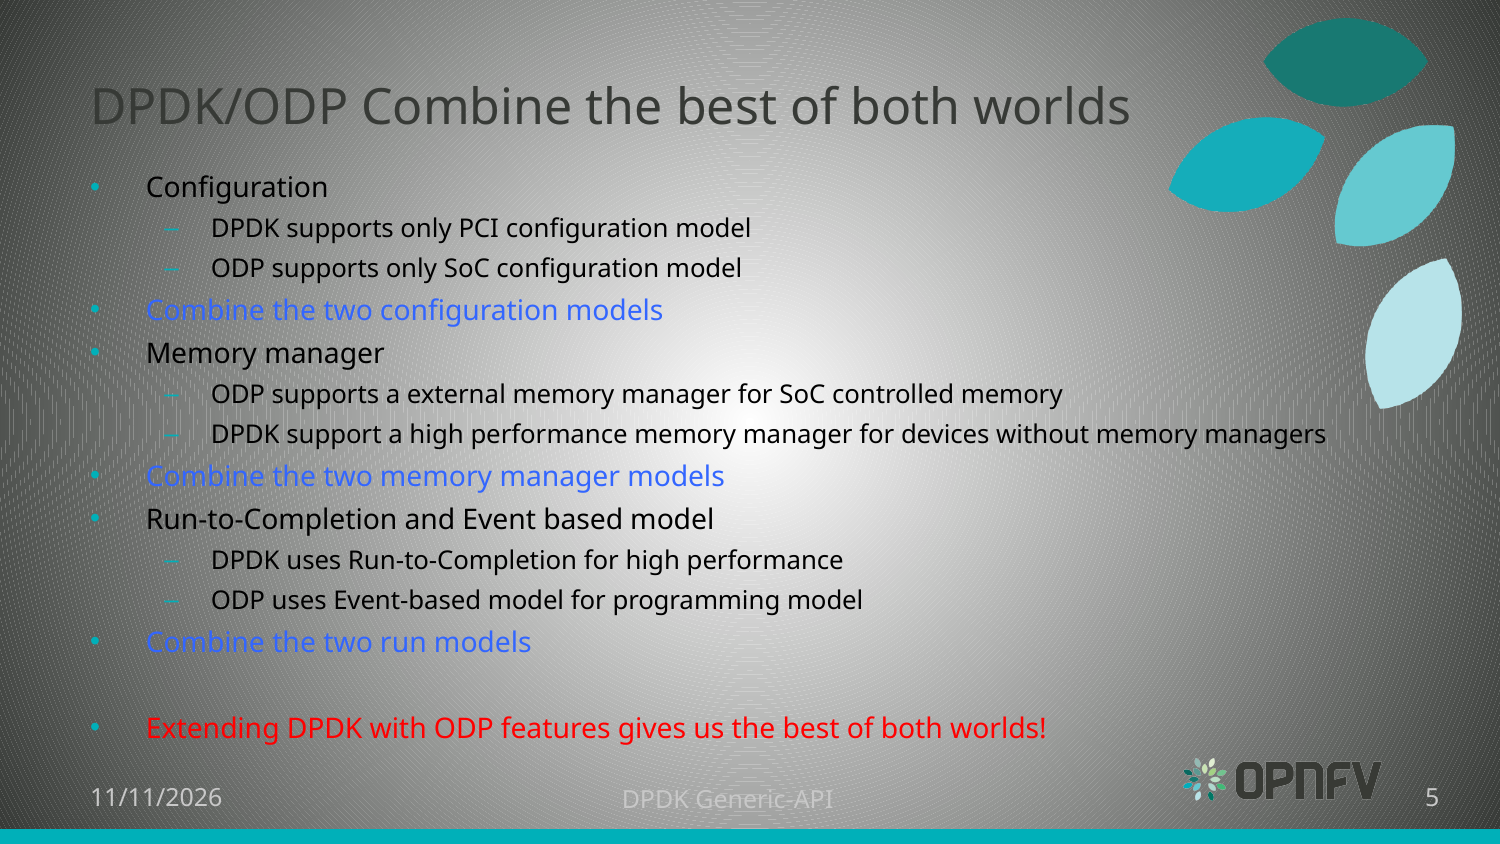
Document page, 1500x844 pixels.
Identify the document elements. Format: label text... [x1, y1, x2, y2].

picture [1183, 758, 1382, 801]
list Configuration DPDK supports only PCI configuration model ODP supports only SoC configuration model Combine the two configuration models Memory manager ODP supports a external memory manager for SoC controlled memory DPDK support a high performance memory manager for devices without memory managers Combine the two memory manager models Run-to-Completion and Event based model DPDK uses Run-to-Completion for high performance ODP uses Event-based model for programming model Combine the two run models Extending DPDK with ODP features gives us the best of both worlds! [75, 161, 1425, 754]
footer DPDK Generic-API [361, 768, 1095, 829]
slide_number 5 [1355, 768, 1455, 829]
picture [1168, 18, 1462, 409]
title DPDK/ODP Combine the best of both worlds [75, 33, 1425, 161]
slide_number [75, 768, 349, 829]
